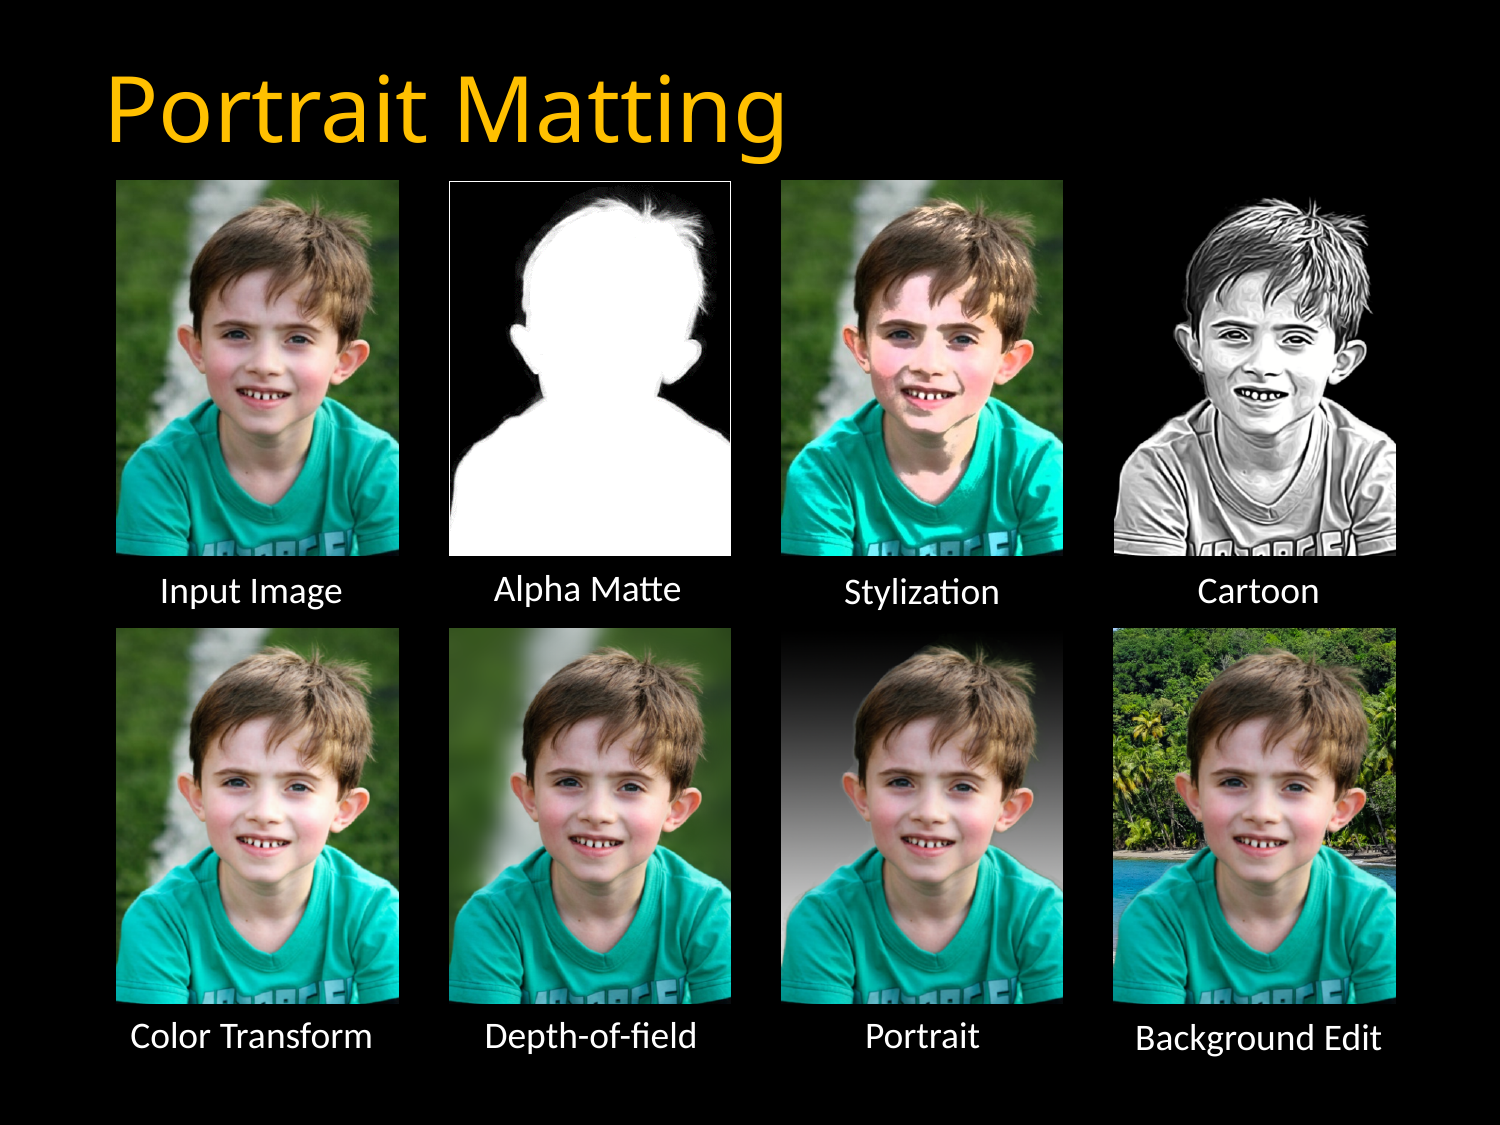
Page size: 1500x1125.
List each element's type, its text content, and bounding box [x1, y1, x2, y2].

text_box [113, 628, 399, 1065]
picture [116, 180, 399, 556]
slide_number 2 [1059, 1042, 1397, 1125]
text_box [1114, 180, 1396, 620]
text_box Input Image [145, 558, 359, 619]
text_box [449, 180, 731, 618]
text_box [1113, 628, 1400, 1067]
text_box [781, 628, 1064, 1065]
title Portrait Matting [103, 3, 1397, 222]
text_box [449, 628, 732, 1065]
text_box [781, 180, 1064, 621]
